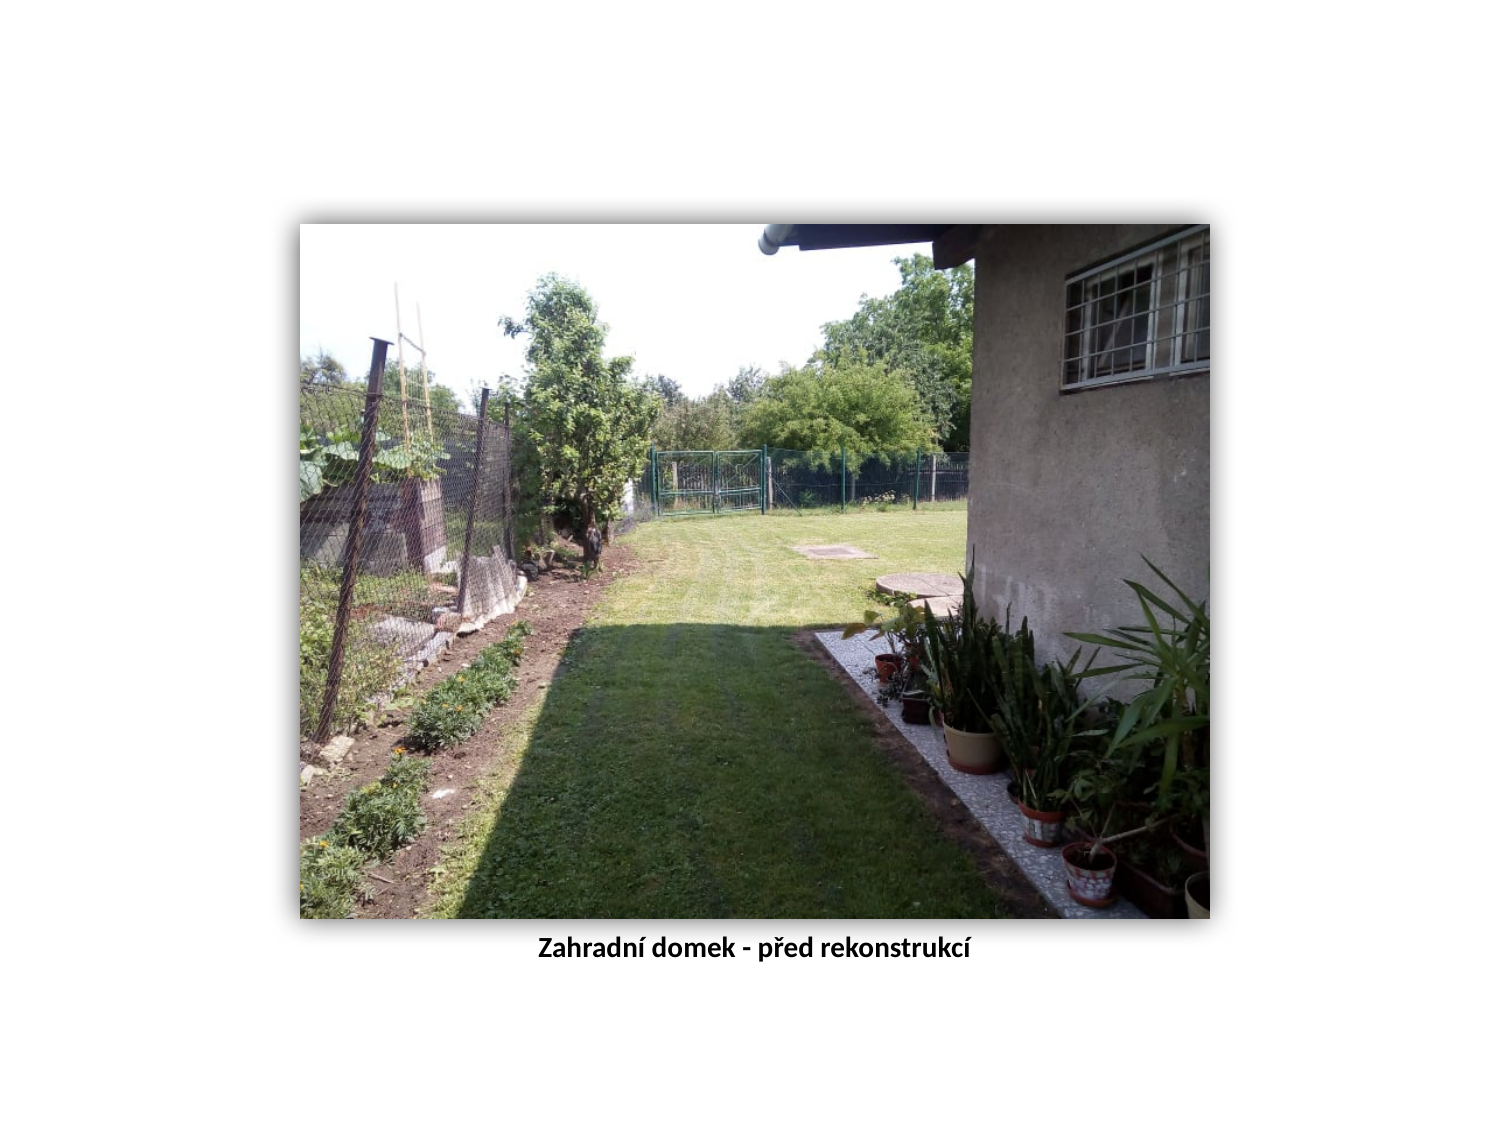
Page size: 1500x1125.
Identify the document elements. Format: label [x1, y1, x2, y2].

text_box [299, 224, 1210, 968]
